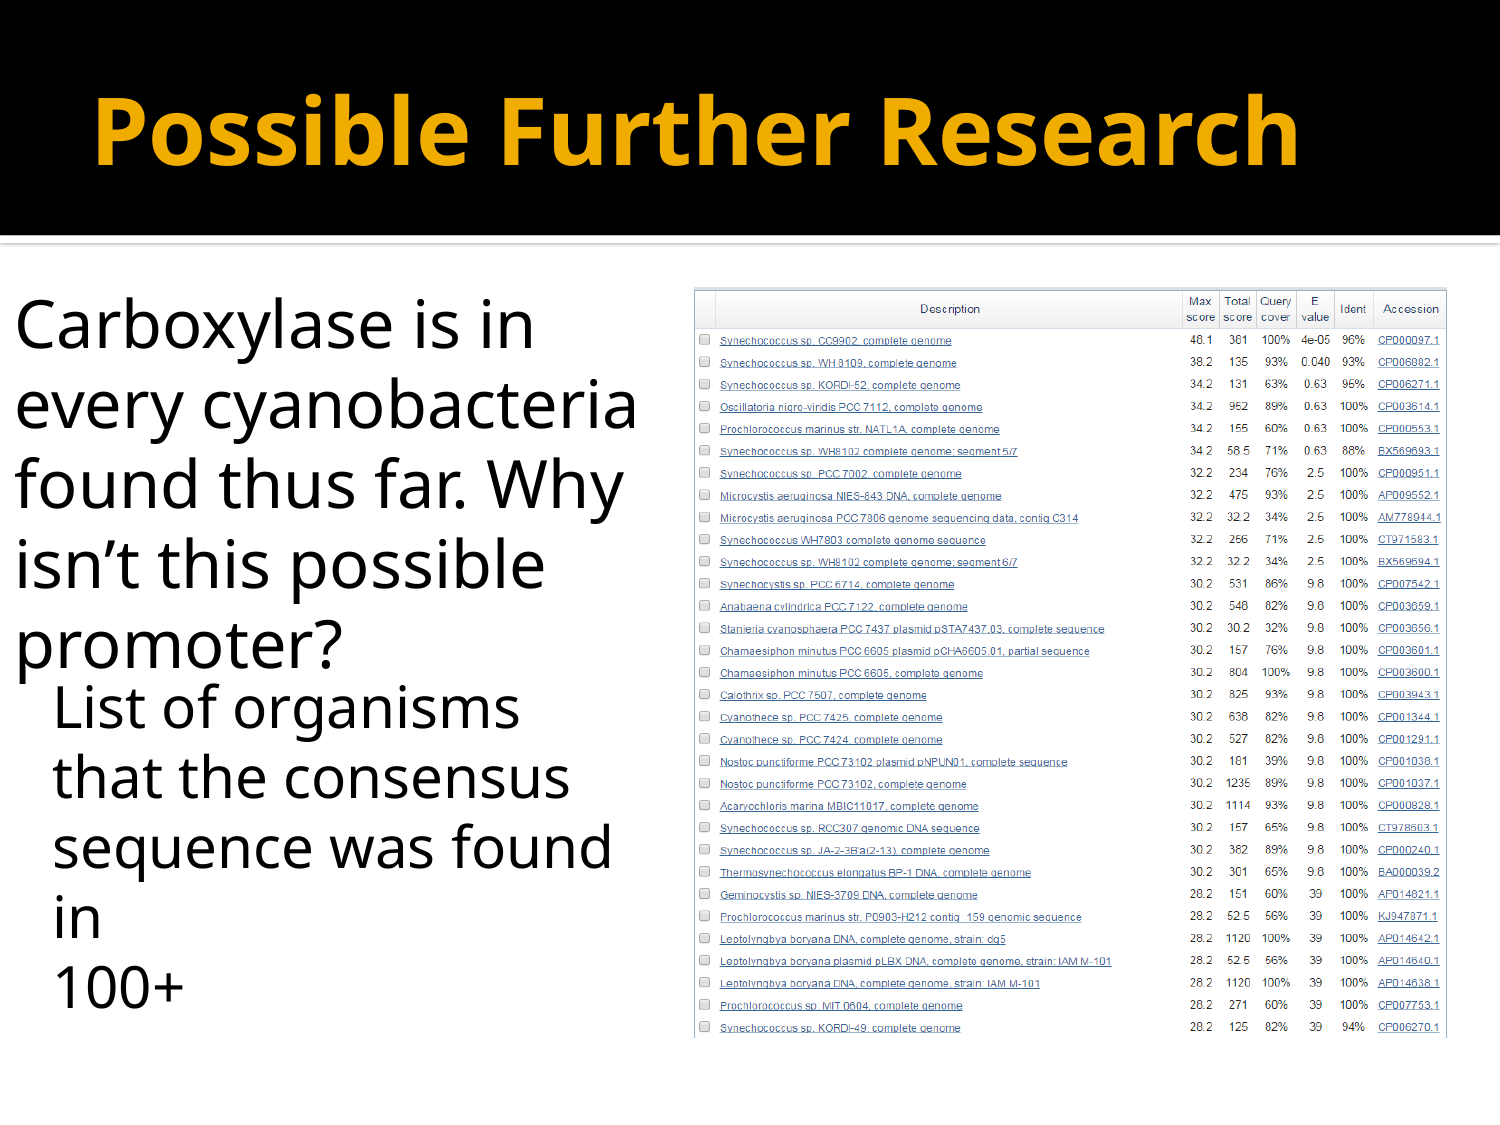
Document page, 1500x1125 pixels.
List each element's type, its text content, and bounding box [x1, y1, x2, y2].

title Possible Further Research [75, 25, 1425, 231]
text_box List of organisms that the consensus sequence was found in 100+ [37, 662, 650, 1028]
text_box Carboxylase is in every cyanobacteria found thus far. Why isn’t this possible promoter? [0, 274, 685, 690]
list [687, 287, 1450, 1038]
